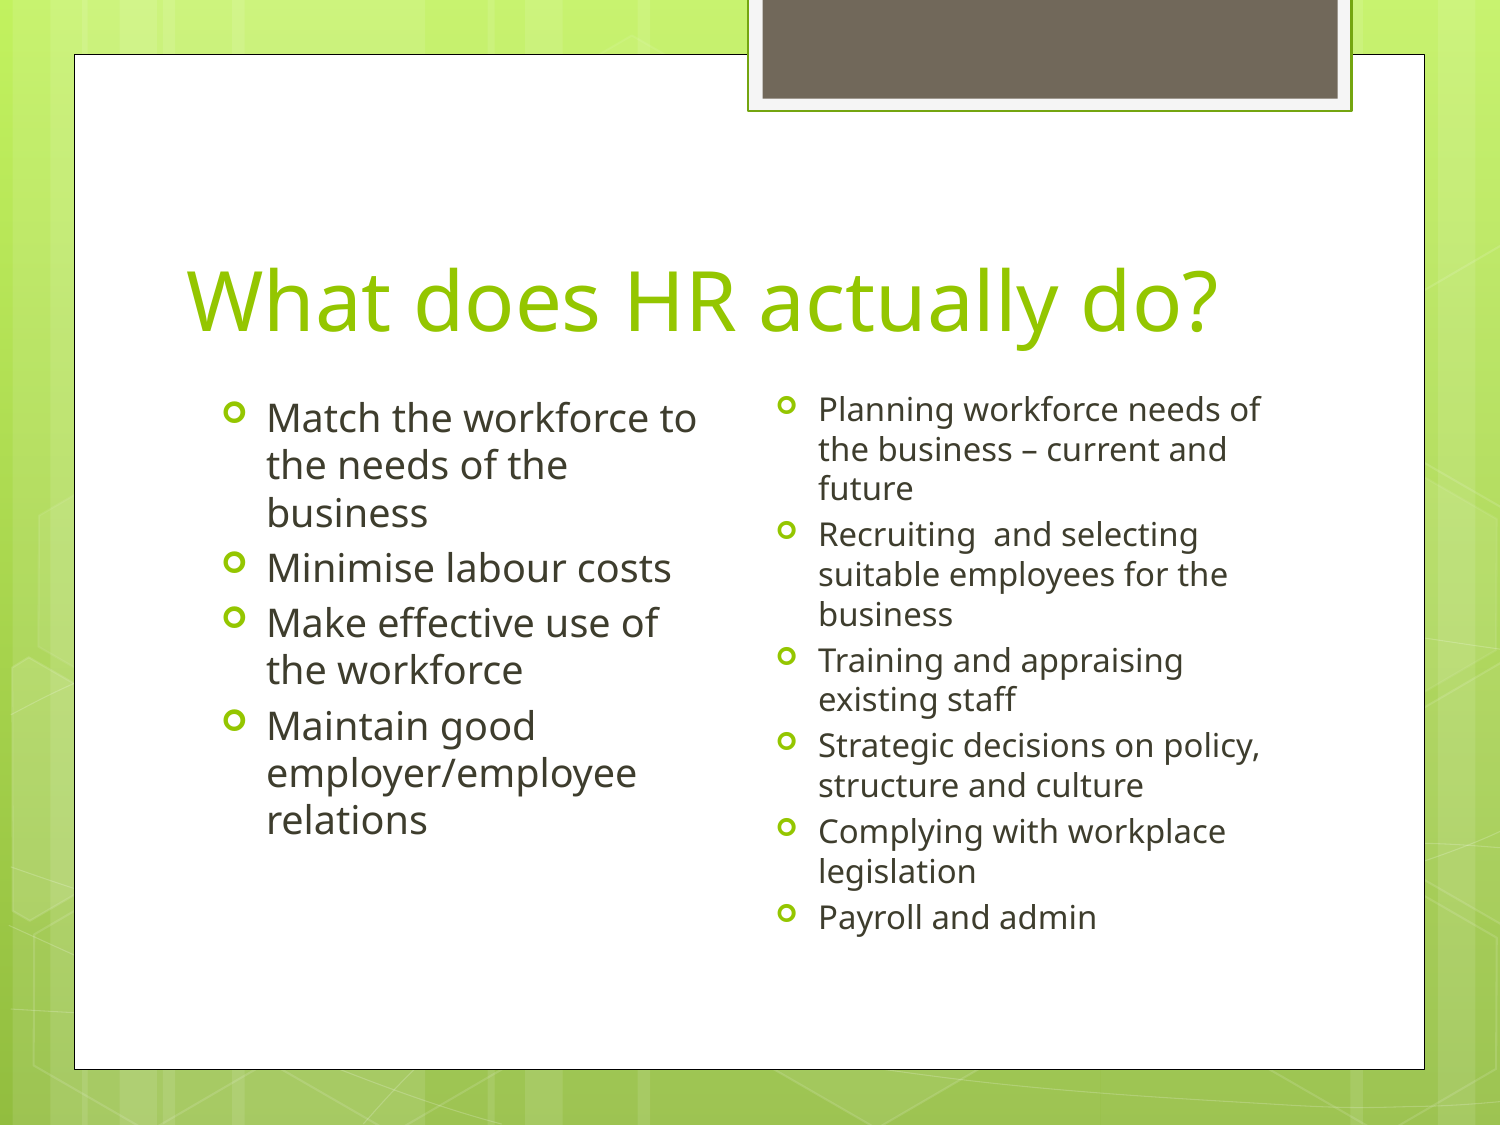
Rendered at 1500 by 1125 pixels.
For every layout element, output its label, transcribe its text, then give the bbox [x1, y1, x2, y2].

list Planning workforce needs of the business – current and future Recruiting and selecting suitable employees for the business Training and appraising existing staff Strategic decisions on policy, structure and culture Complying with workplace legislation Payroll and admin [750, 381, 1283, 957]
text_box Match the workforce to the needs of the business Minimise labour costs Make effective use of the workforce Maintain good employer/employee relations [194, 385, 728, 961]
title What does HR actually do? [171, 168, 1324, 357]
